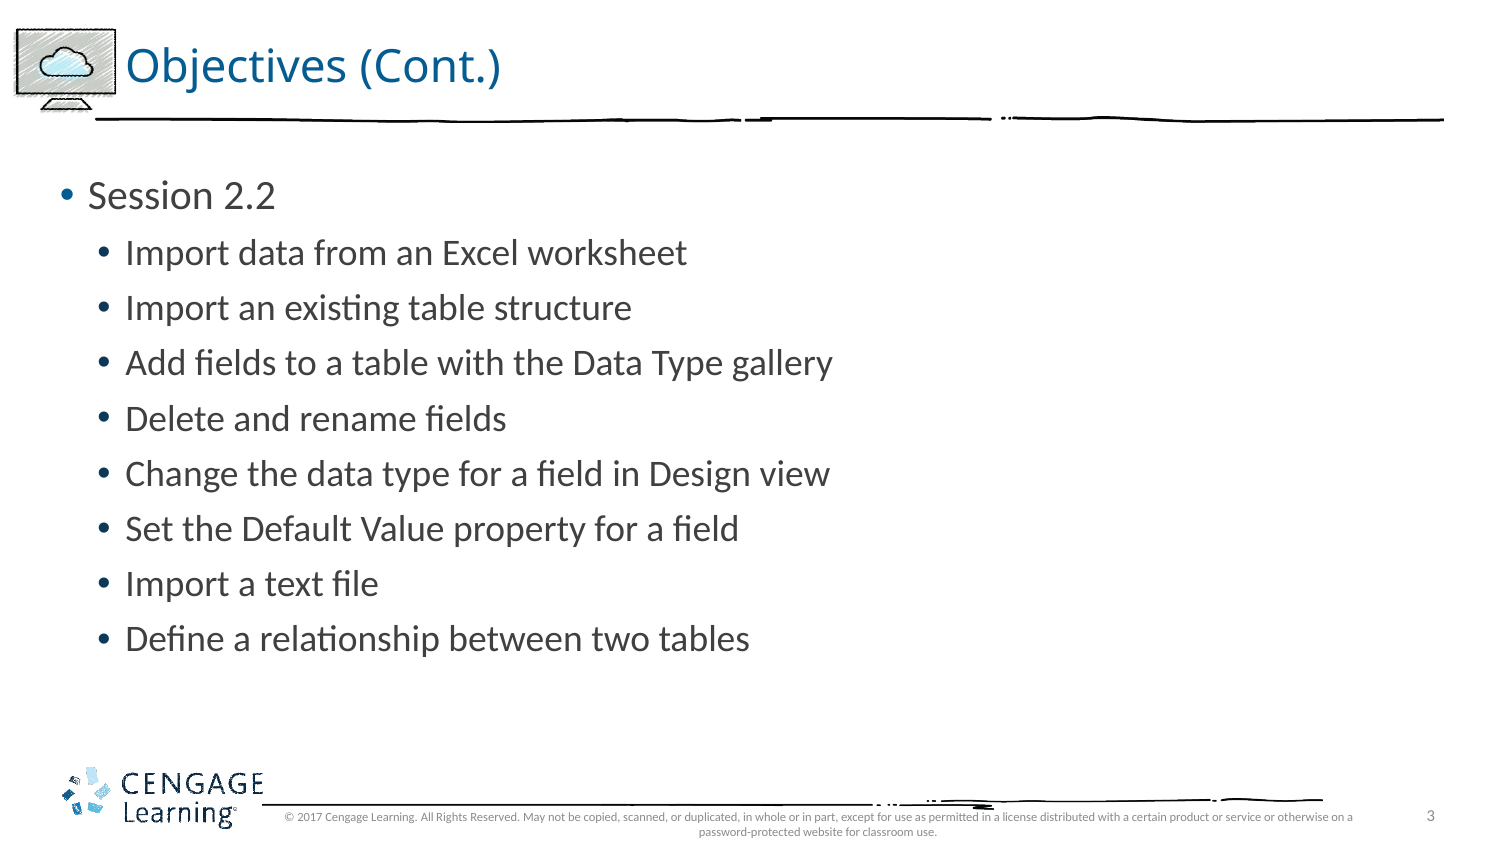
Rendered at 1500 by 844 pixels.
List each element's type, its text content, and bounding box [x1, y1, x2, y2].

footer © 2017 Cengage Learning. All Rights Reserved. May not be copied, scanned, or duplicated, in whole or in part, except for use as permitted in a license distributed with a certain product or service or otherwise on a password-protected website for classroom use. [262, 809, 1375, 840]
picture [62, 767, 1323, 829]
picture [95, 116, 1444, 123]
picture [13, 27, 117, 114]
list Session 2.2 Import data from an Excel worksheet Import an existing table structure Add fields to a table with the Data Type gallery Delete and rename fields Change the data type for a field in Design view Set the Default Value property for a field Import a text file Define a relationship between two tables [59, 171, 1441, 666]
title Objectives (Cont.) [125, 42, 1442, 94]
